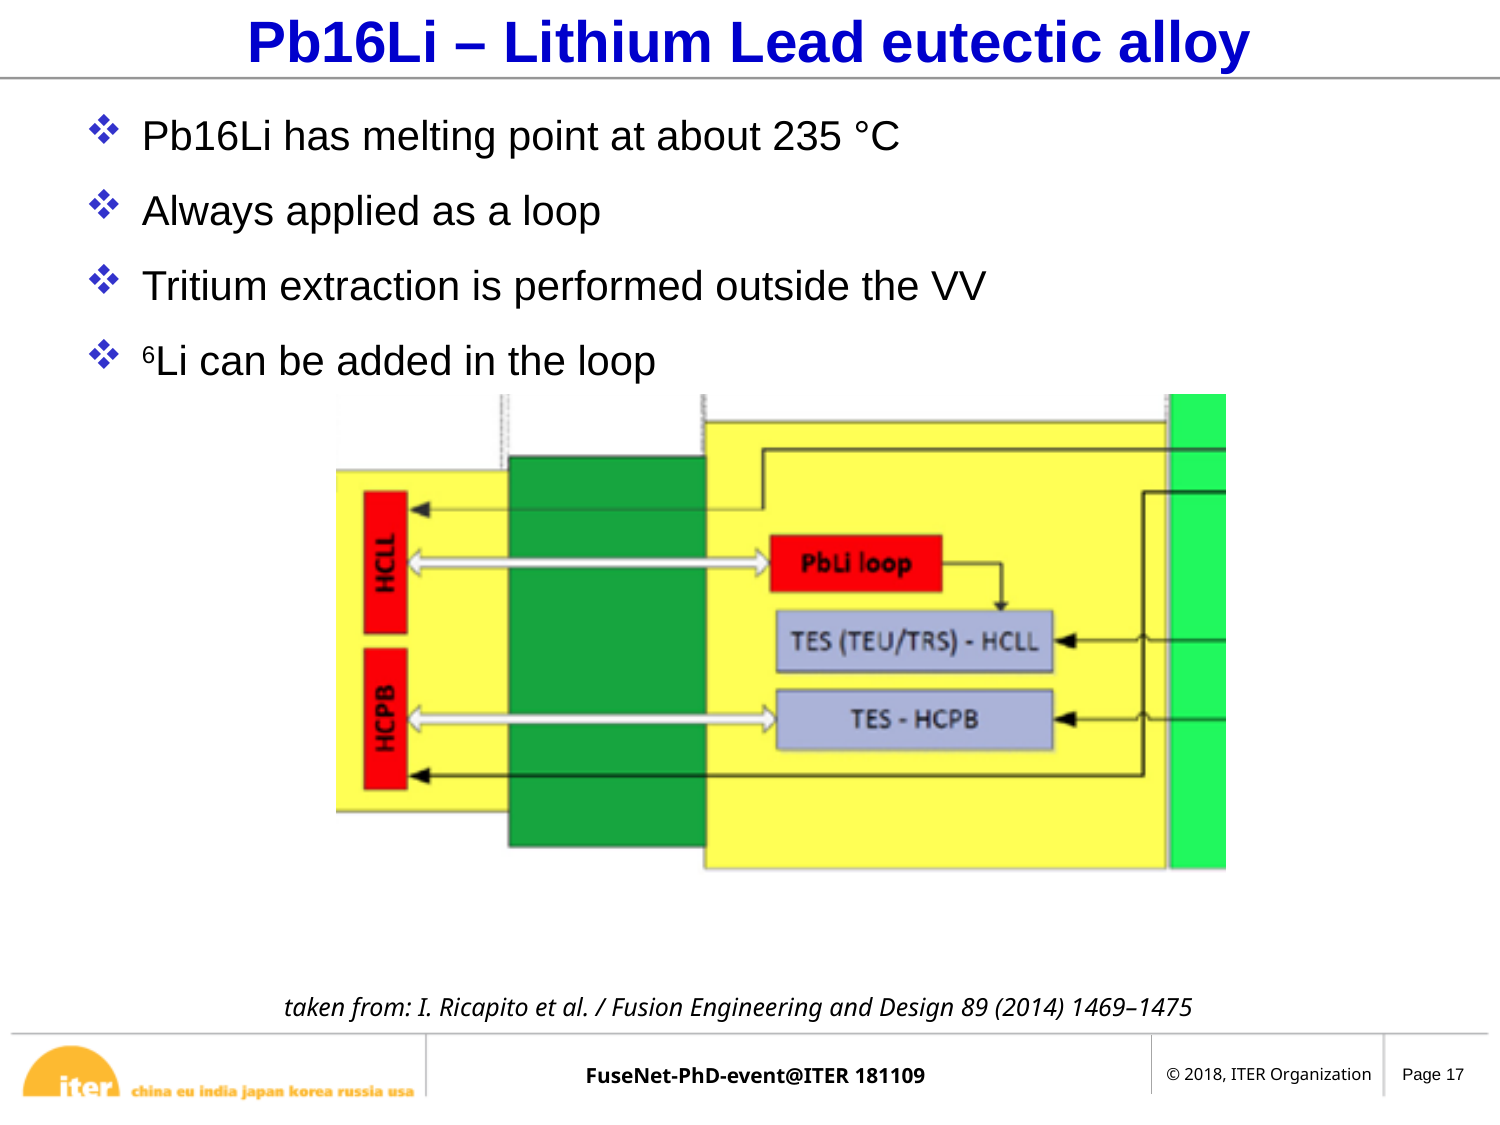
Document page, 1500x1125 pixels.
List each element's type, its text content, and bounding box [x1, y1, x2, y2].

text_box taken from: I. Ricapito et al. / Fusion Engineering and Design 89 (2014) 1469–1475 [132, 984, 1353, 1030]
text_box Pb16Li has melting point at about 235 °C Always applied as a loop Tritium extraction is performed outside the VV 6Li can be added in the loop [70, 101, 1400, 467]
title Pb16Li – Lithium Lead eutectic alloy [0, 0, 1500, 79]
picture [336, 394, 1227, 908]
picture [0, 1022, 1500, 1125]
